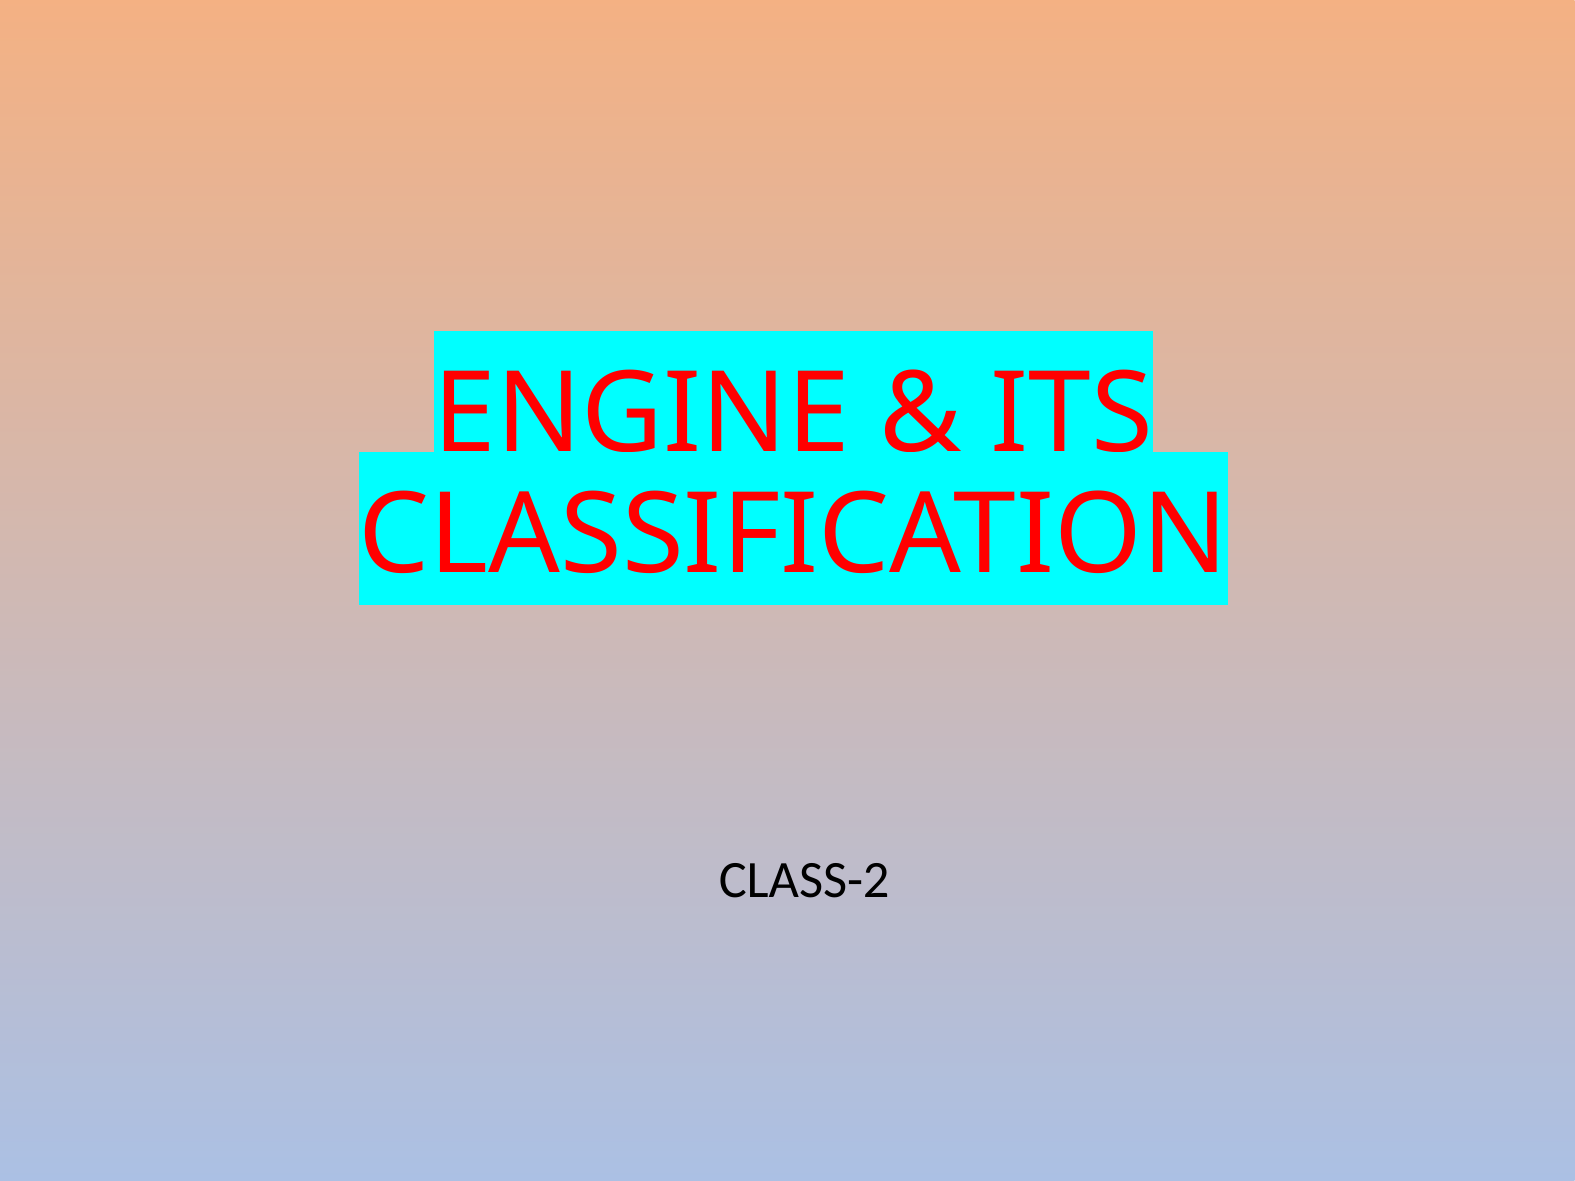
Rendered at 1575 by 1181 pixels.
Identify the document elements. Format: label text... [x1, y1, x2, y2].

title ENGINE & ITS CLASSIFICATION [45, 193, 1542, 605]
subtitle CLASS-2 [213, 845, 1395, 1131]
